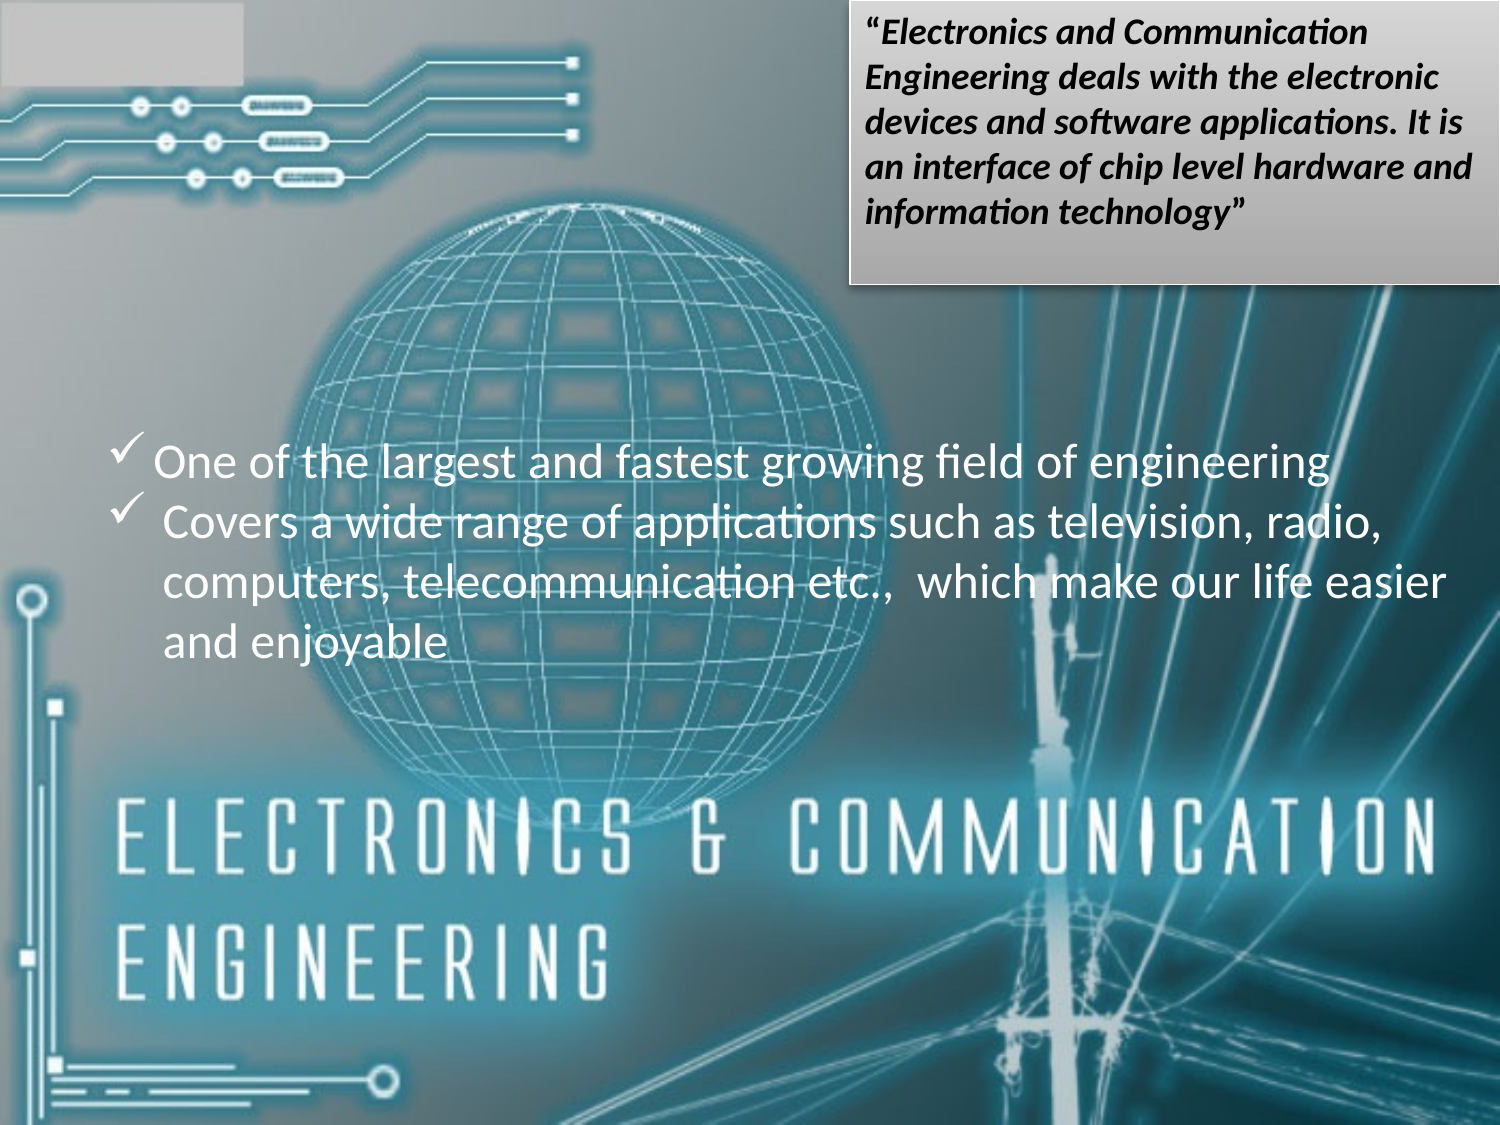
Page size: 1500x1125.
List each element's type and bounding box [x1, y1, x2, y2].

list [0, 0, 1500, 1125]
